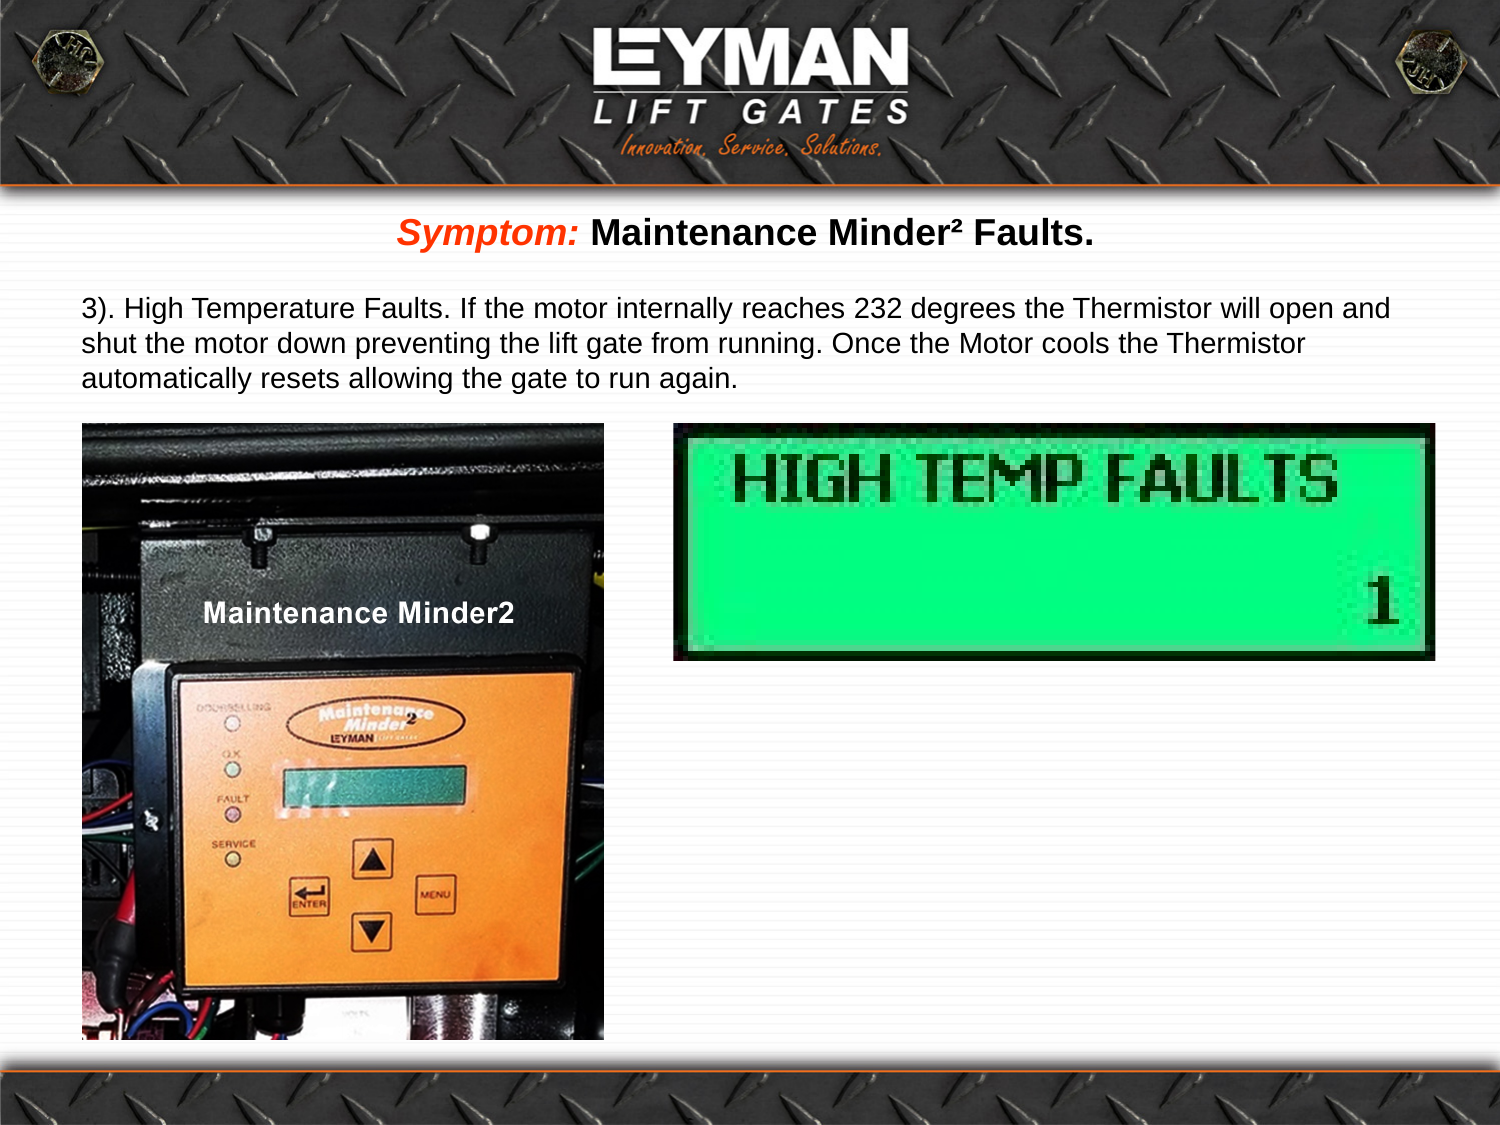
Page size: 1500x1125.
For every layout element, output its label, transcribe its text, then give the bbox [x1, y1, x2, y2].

text_box Symptom: Maintenance Minder² Faults. [66, 200, 1436, 261]
text_box 3). High Temperature Faults. If the motor internally reaches 232 degrees the Thermistor will open and shut the motor down preventing the lift gate from running. Once the Motor cools the Thermistor automatically resets allowing the gate to run again. [66, 281, 1436, 402]
picture [0, 0, 1500, 1125]
